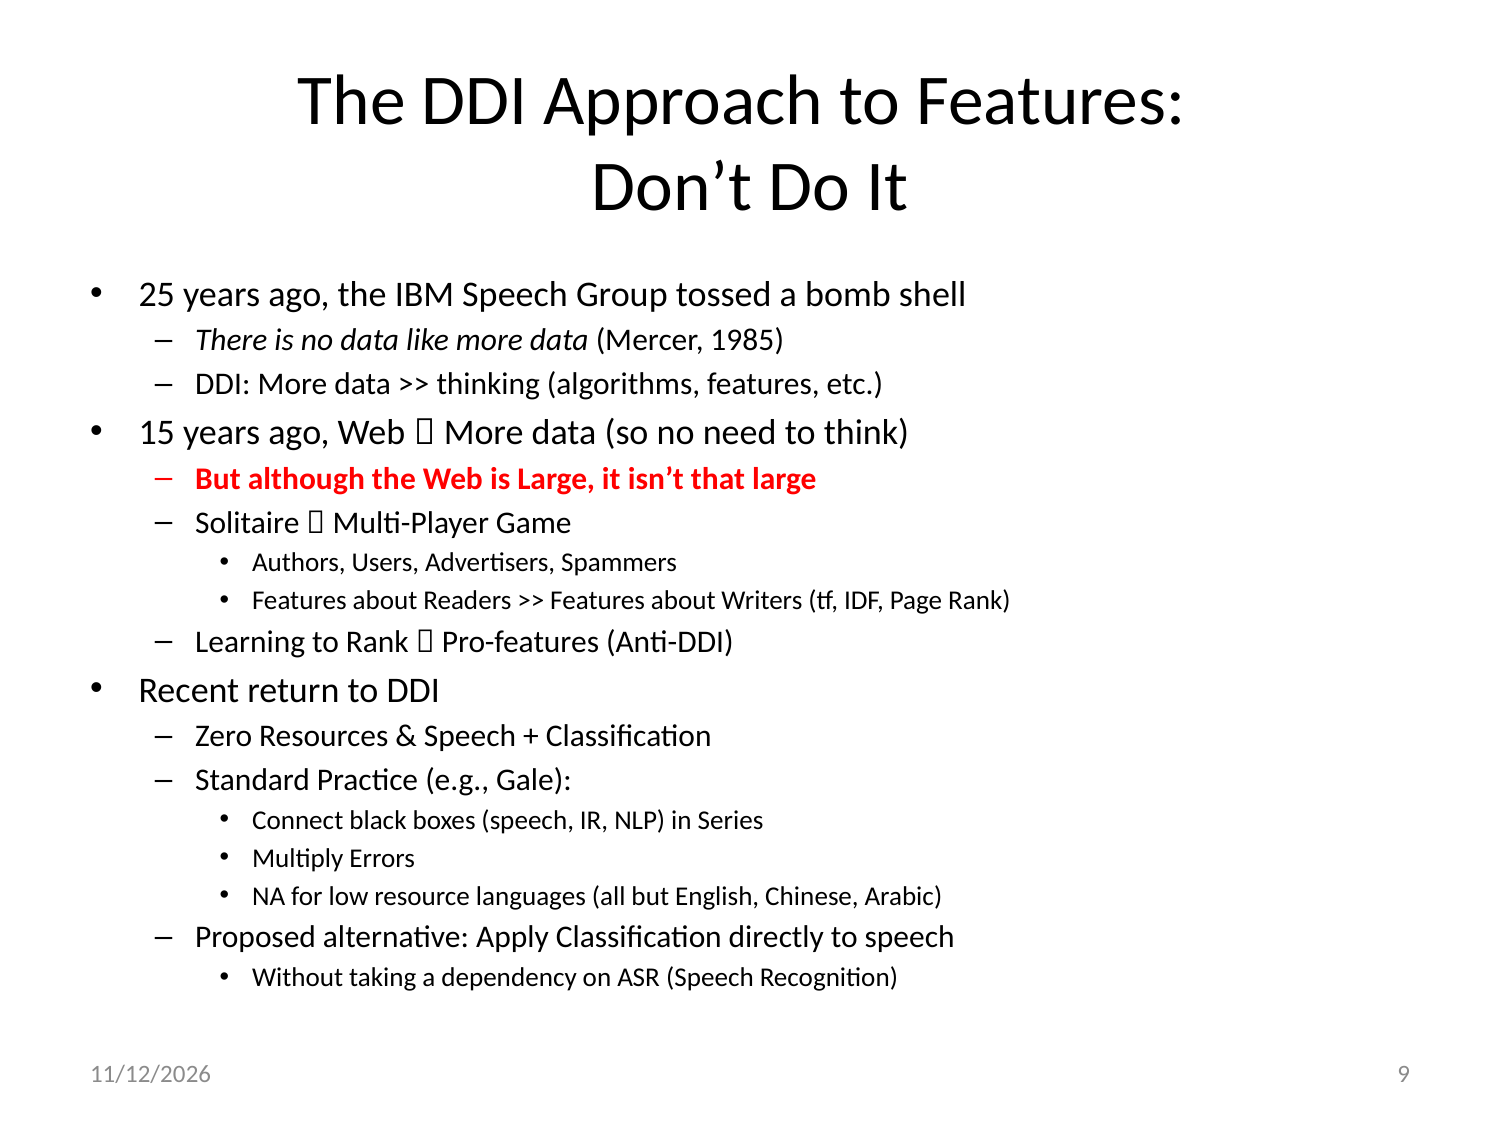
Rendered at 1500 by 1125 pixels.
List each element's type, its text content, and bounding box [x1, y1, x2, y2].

list 25 years ago, the IBM Speech Group tossed a bomb shell There is no data like more data (Mercer, 1985) DDI: More data >> thinking (algorithms, features, etc.) 15 years ago, Web  More data (so no need to think) But although the Web is Large, it isn’t that large Solitaire  Multi-Player Game Authors, Users, Advertisers, Spammers Features about Readers >> Features about Writers (tf, IDF, Page Rank) Learning to Rank  Pro-features (Anti-DDI) Recent return to DDI Zero Resources & Speech + Classification Standard Practice (e.g., Gale): Connect black boxes (speech, IR, NLP) in Series Multiply Errors NA for low resource languages (all but English, Chinese, Arabic) Proposed alternative: Apply Classification directly to speech Without taking a dependency on ASR (Speech Recognition) [75, 262, 1425, 1005]
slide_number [75, 1042, 425, 1103]
slide_number 9 [1074, 1042, 1425, 1103]
title The DDI Approach to Features: Don’t Do It [75, 45, 1425, 233]
